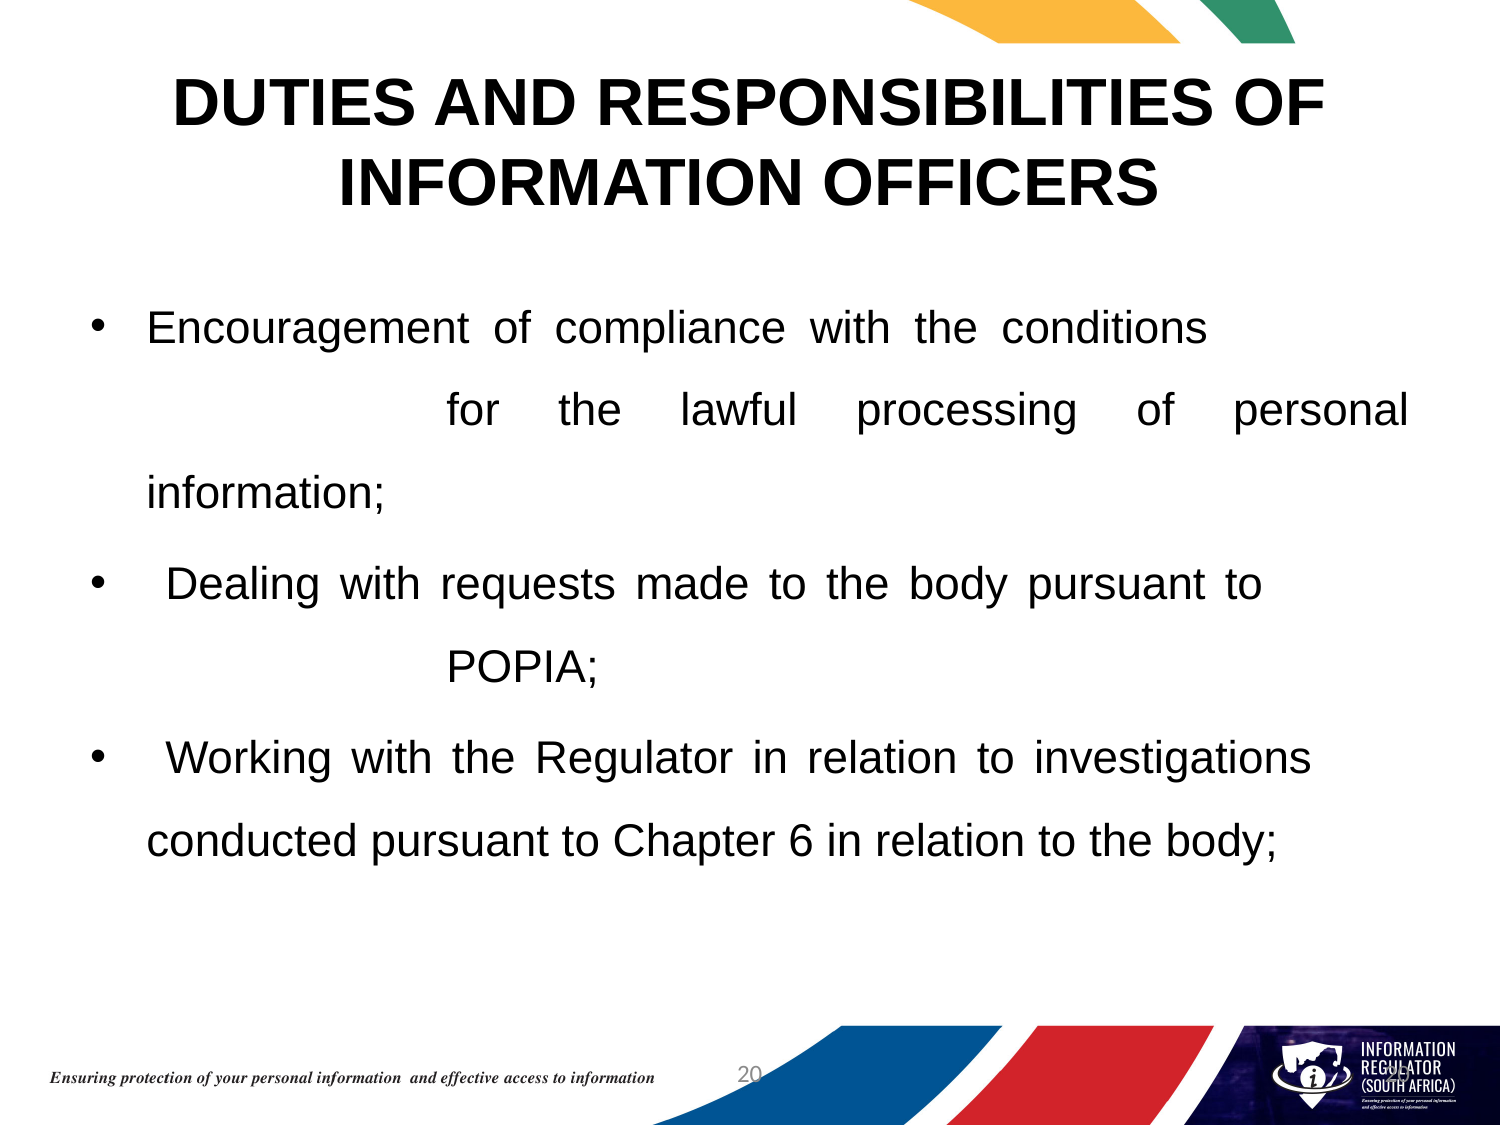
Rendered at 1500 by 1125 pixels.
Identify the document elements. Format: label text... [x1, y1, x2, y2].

footer 20 [512, 1042, 988, 1103]
picture [0, 0, 1500, 1125]
title DUTIES AND RESPONSIBILITIES OF INFORMATION OFFICERS [75, 45, 1425, 233]
slide_number 20 [1074, 1042, 1425, 1103]
list Encouragement of compliance with the conditions for the lawful processing of personal information; Dealing with requests made to the body pursuant to POPIA; Working with the Regulator in relation to investigations conducted pursuant to Chapter 6 in relation to the body; [75, 262, 1425, 1005]
